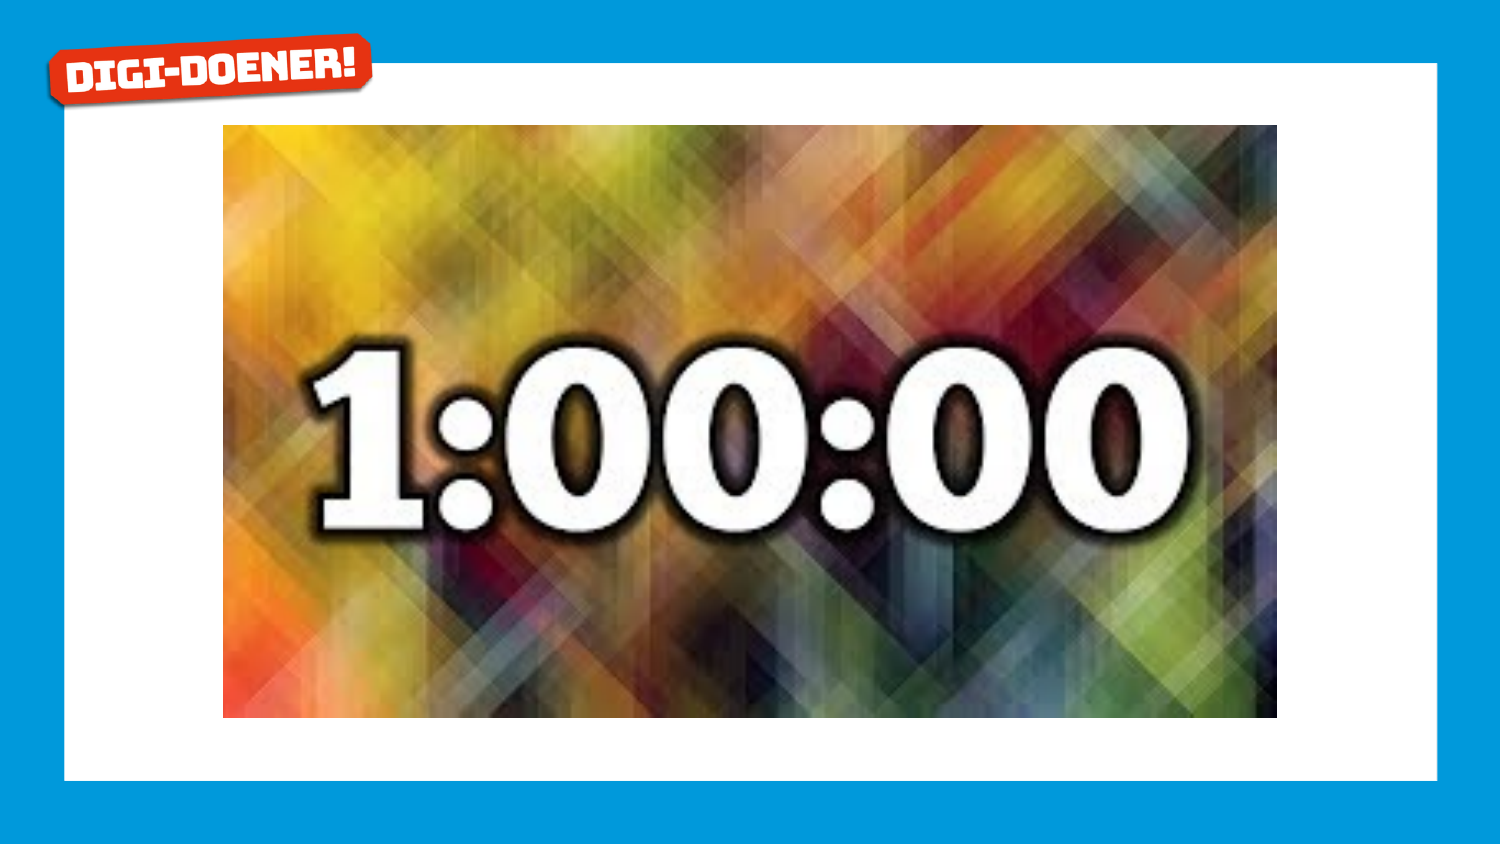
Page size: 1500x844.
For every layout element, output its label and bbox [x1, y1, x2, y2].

picture [49, 34, 1437, 780]
